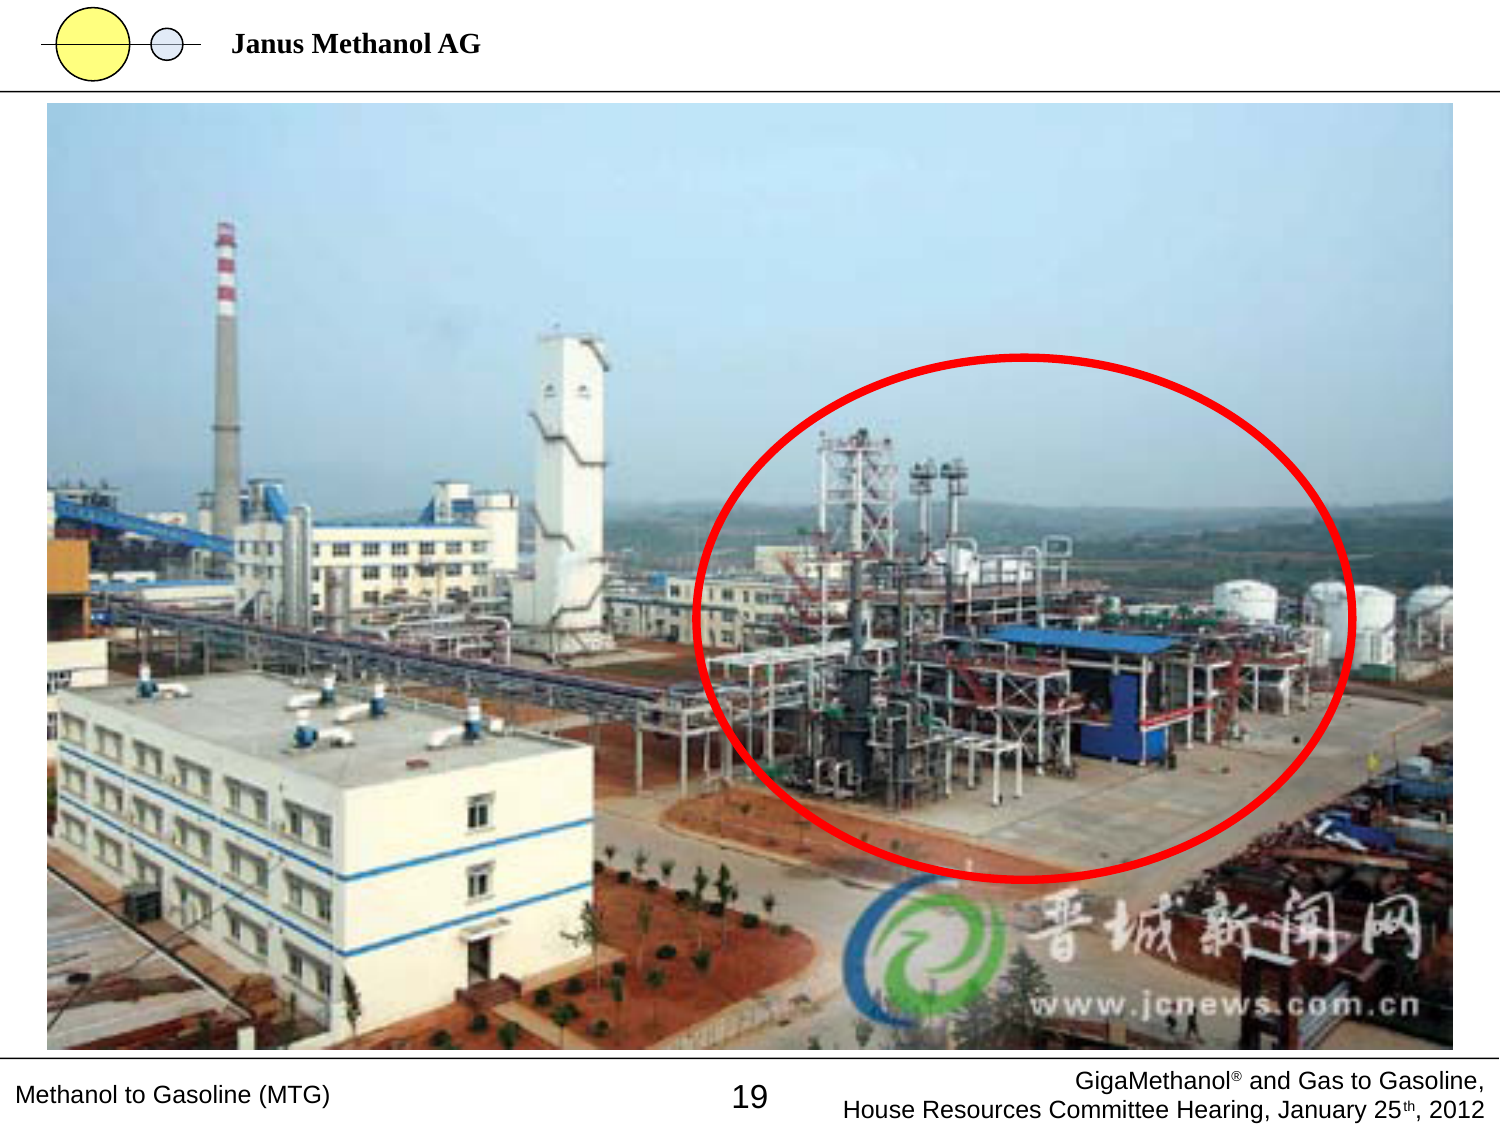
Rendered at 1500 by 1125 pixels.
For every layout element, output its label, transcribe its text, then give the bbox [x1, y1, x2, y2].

slide_number 19 [667, 1065, 833, 1125]
slide_number Methanol to Gasoline (MTG) [0, 1065, 591, 1122]
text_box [46, 103, 1453, 1050]
